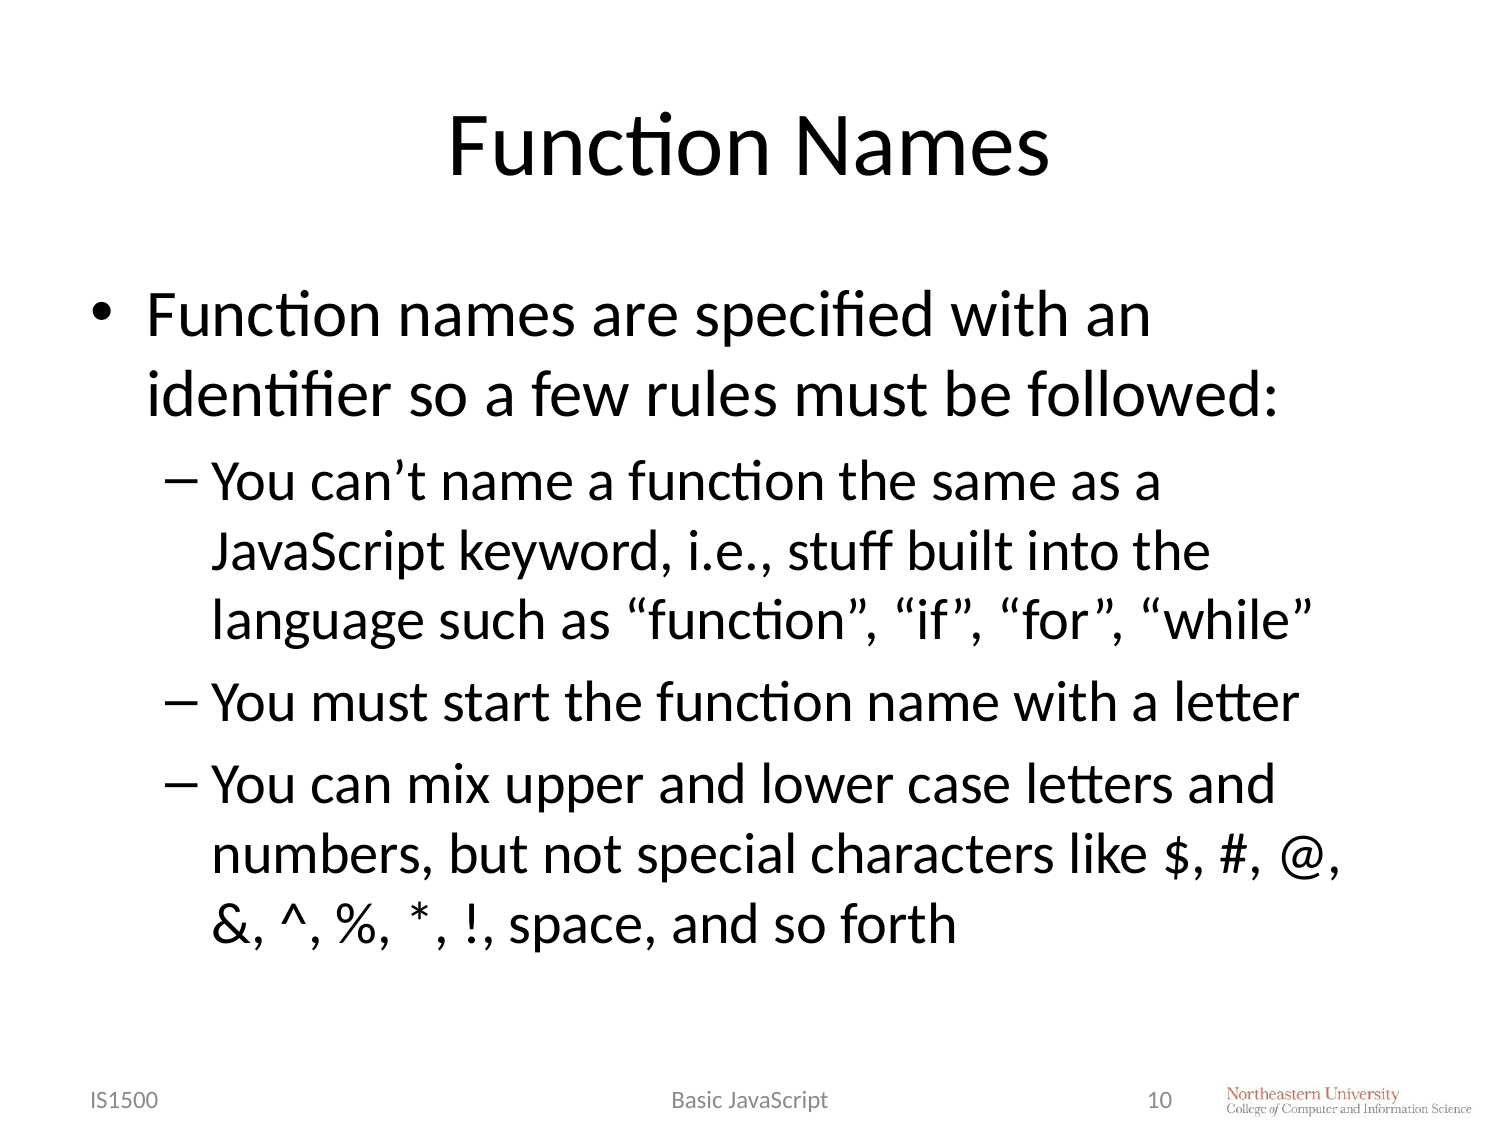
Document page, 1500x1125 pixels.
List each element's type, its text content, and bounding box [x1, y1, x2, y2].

title Function Names [75, 45, 1425, 233]
list Function names are specified with an identifier so a few rules must be followed: You can’t name a function the same as a JavaScript keyword, i.e., stuff built into the language such as “function”, “if”, “for”, “while” You must start the function name with a letter You can mix upper and lower case letters and numbers, but not special characters like $, #, @, &, ^, %, *, !, space, and so forth [75, 262, 1425, 1005]
picture [1223, 1083, 1474, 1119]
slide_number 10 [1074, 1074, 1188, 1122]
slide_number IS1500 [75, 1074, 425, 1122]
footer Basic JavaScript [512, 1074, 988, 1122]
